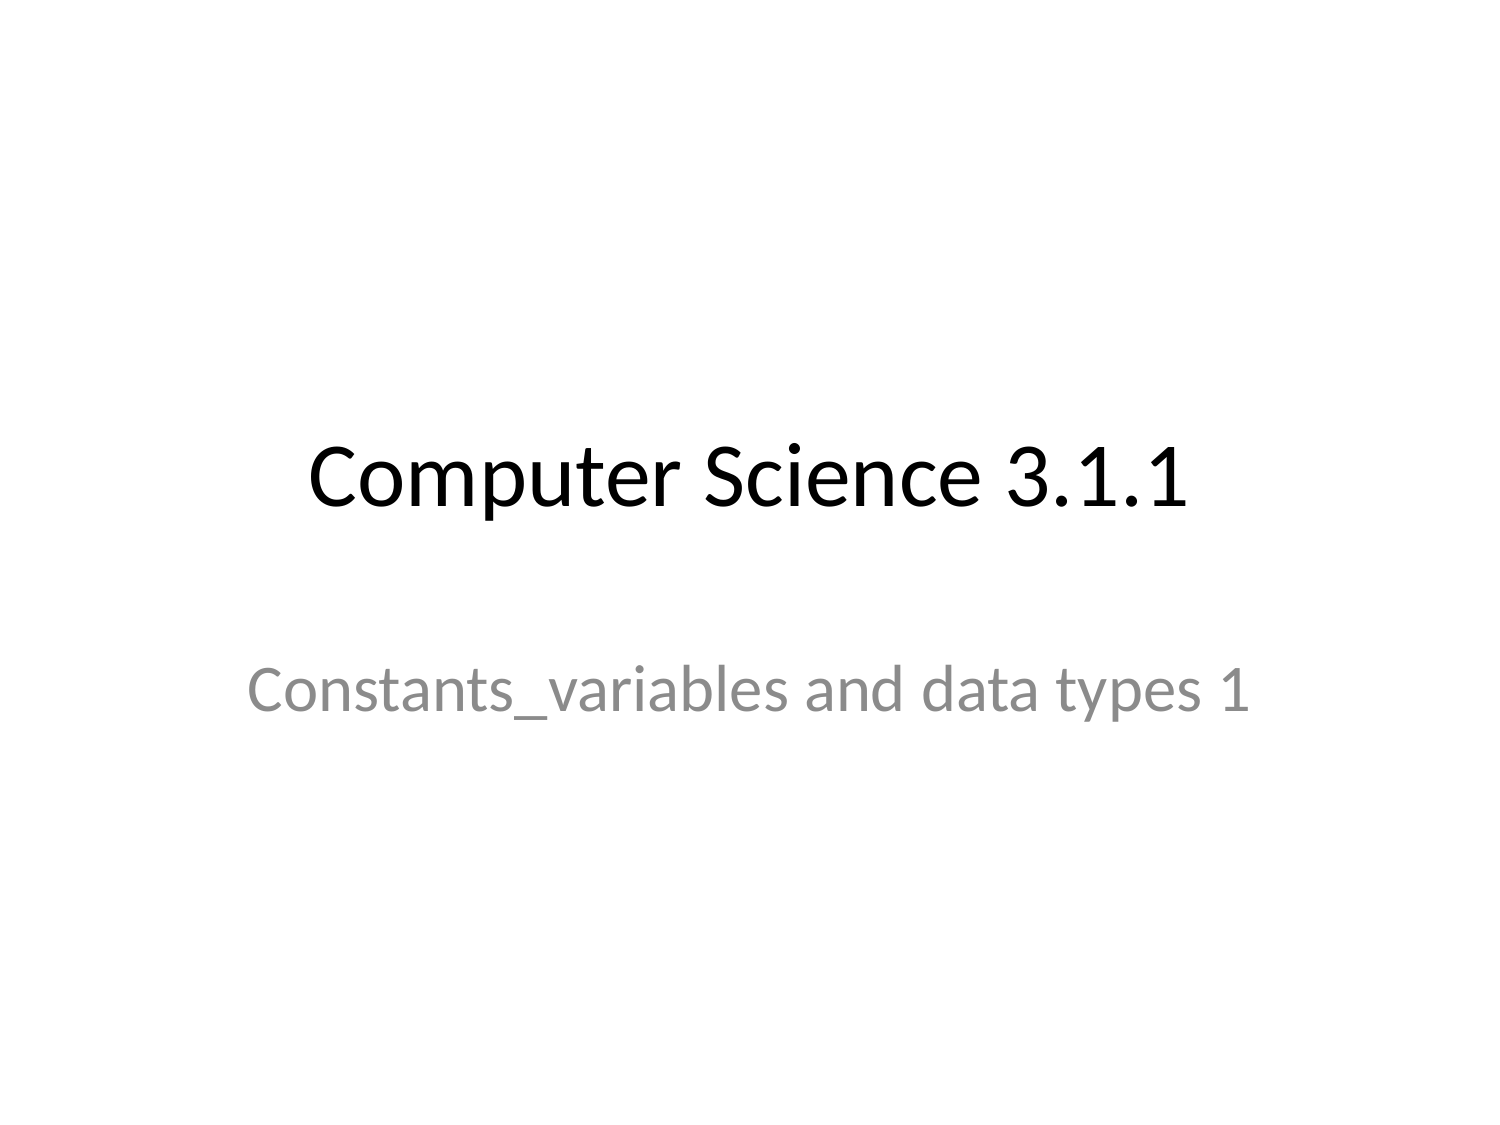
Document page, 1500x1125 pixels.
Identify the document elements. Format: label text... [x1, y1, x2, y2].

subtitle Constants_variables and data types 1 [225, 637, 1275, 925]
title Computer Science 3.1.1 [112, 349, 1388, 591]
